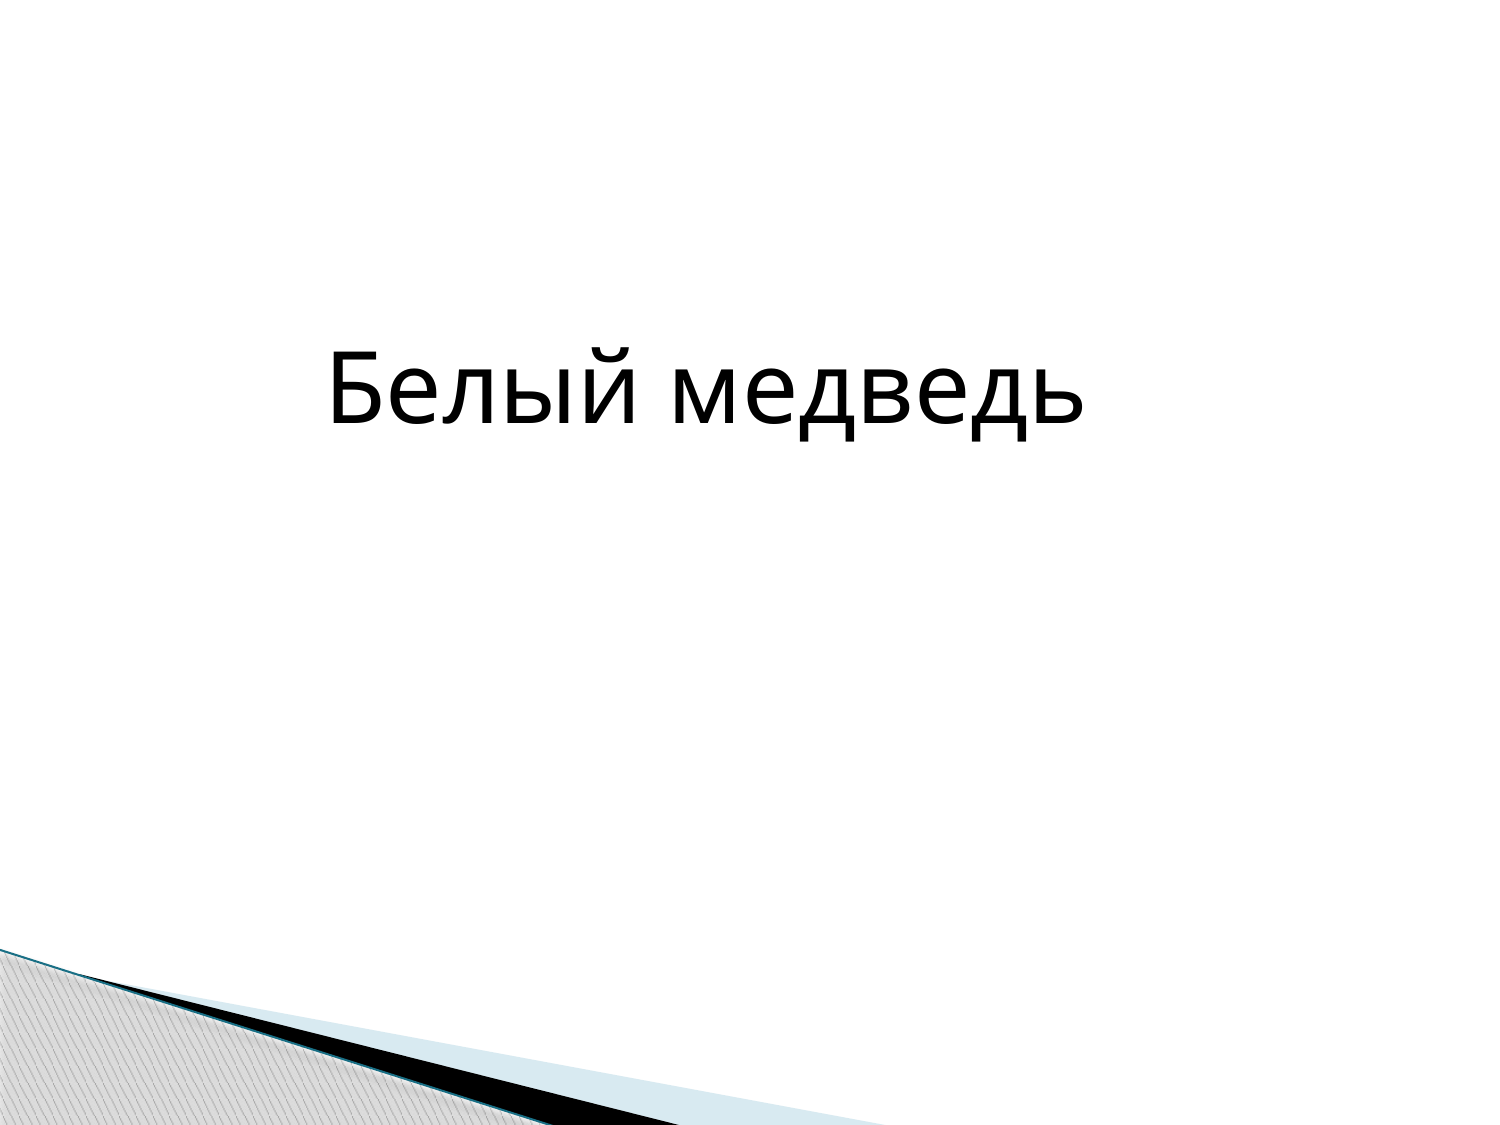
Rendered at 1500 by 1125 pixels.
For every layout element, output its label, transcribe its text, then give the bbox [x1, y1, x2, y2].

list Белый медведь [105, 316, 1289, 727]
